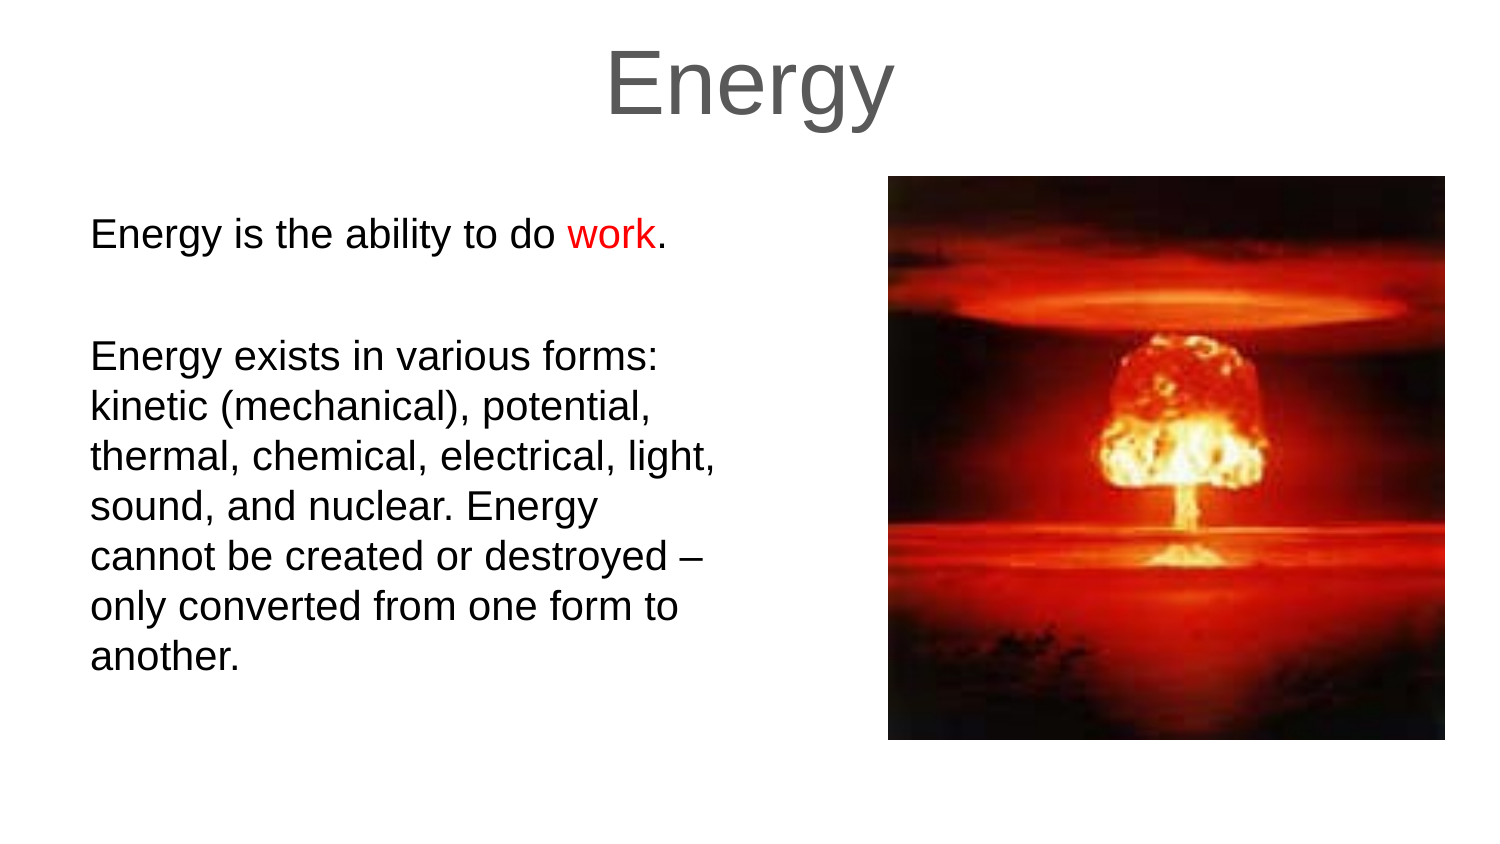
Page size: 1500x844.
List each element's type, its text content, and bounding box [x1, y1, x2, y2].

picture [888, 176, 1445, 740]
list Energy is the ability to do work. Energy exists in various forms: kinetic (mechanical), potential, thermal, chemical, electrical, light, sound, and nuclear. Energy cannot be created or destroyed – only converted from one form to another. [75, 199, 738, 717]
title Energy [75, 45, 1425, 112]
